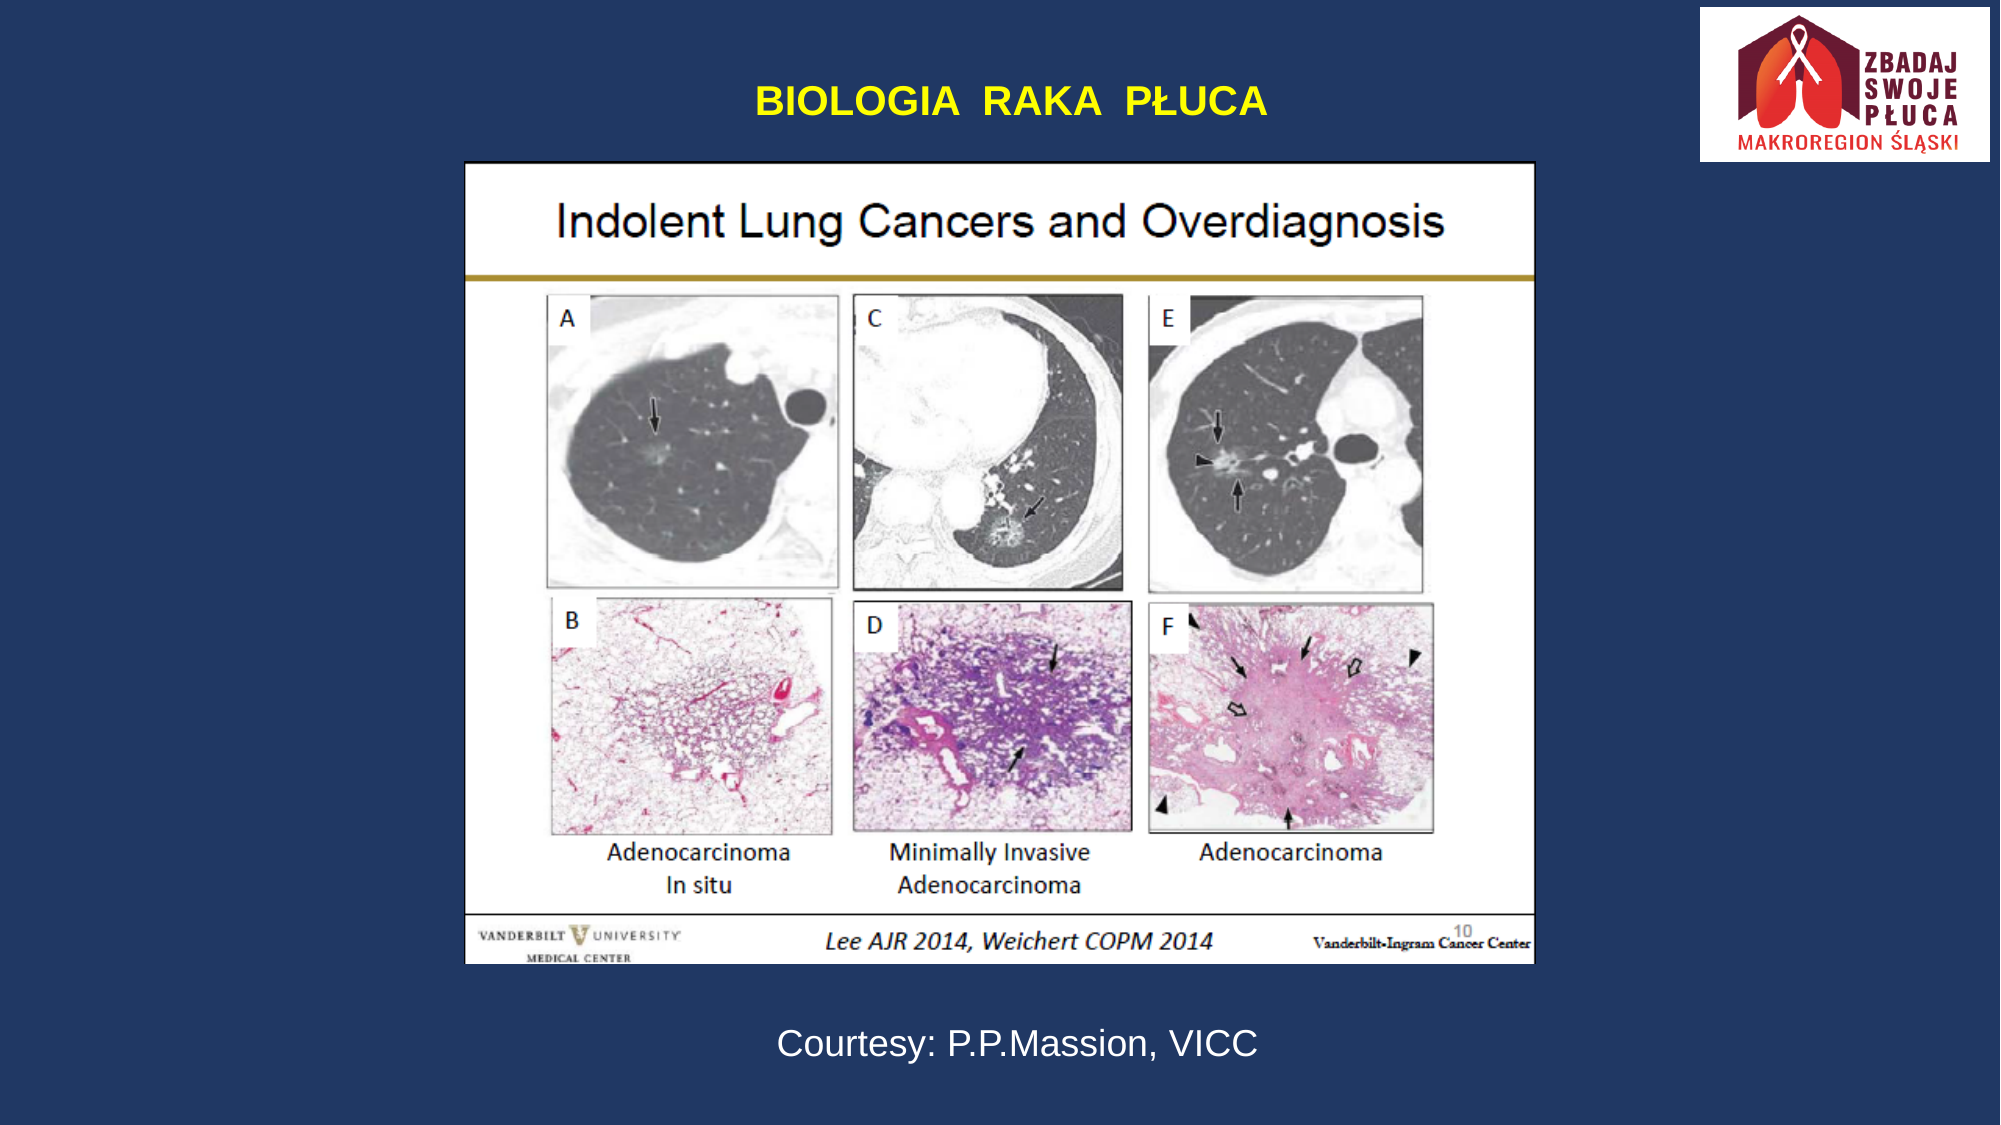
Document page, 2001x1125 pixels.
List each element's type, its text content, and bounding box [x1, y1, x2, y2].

picture [463, 161, 1536, 964]
text_box BIOLOGIA RAKA PŁUCA [586, 66, 1437, 132]
picture [1700, 7, 1990, 162]
text_box Courtesy: P.P.Massion, VICC [681, 1011, 1355, 1072]
